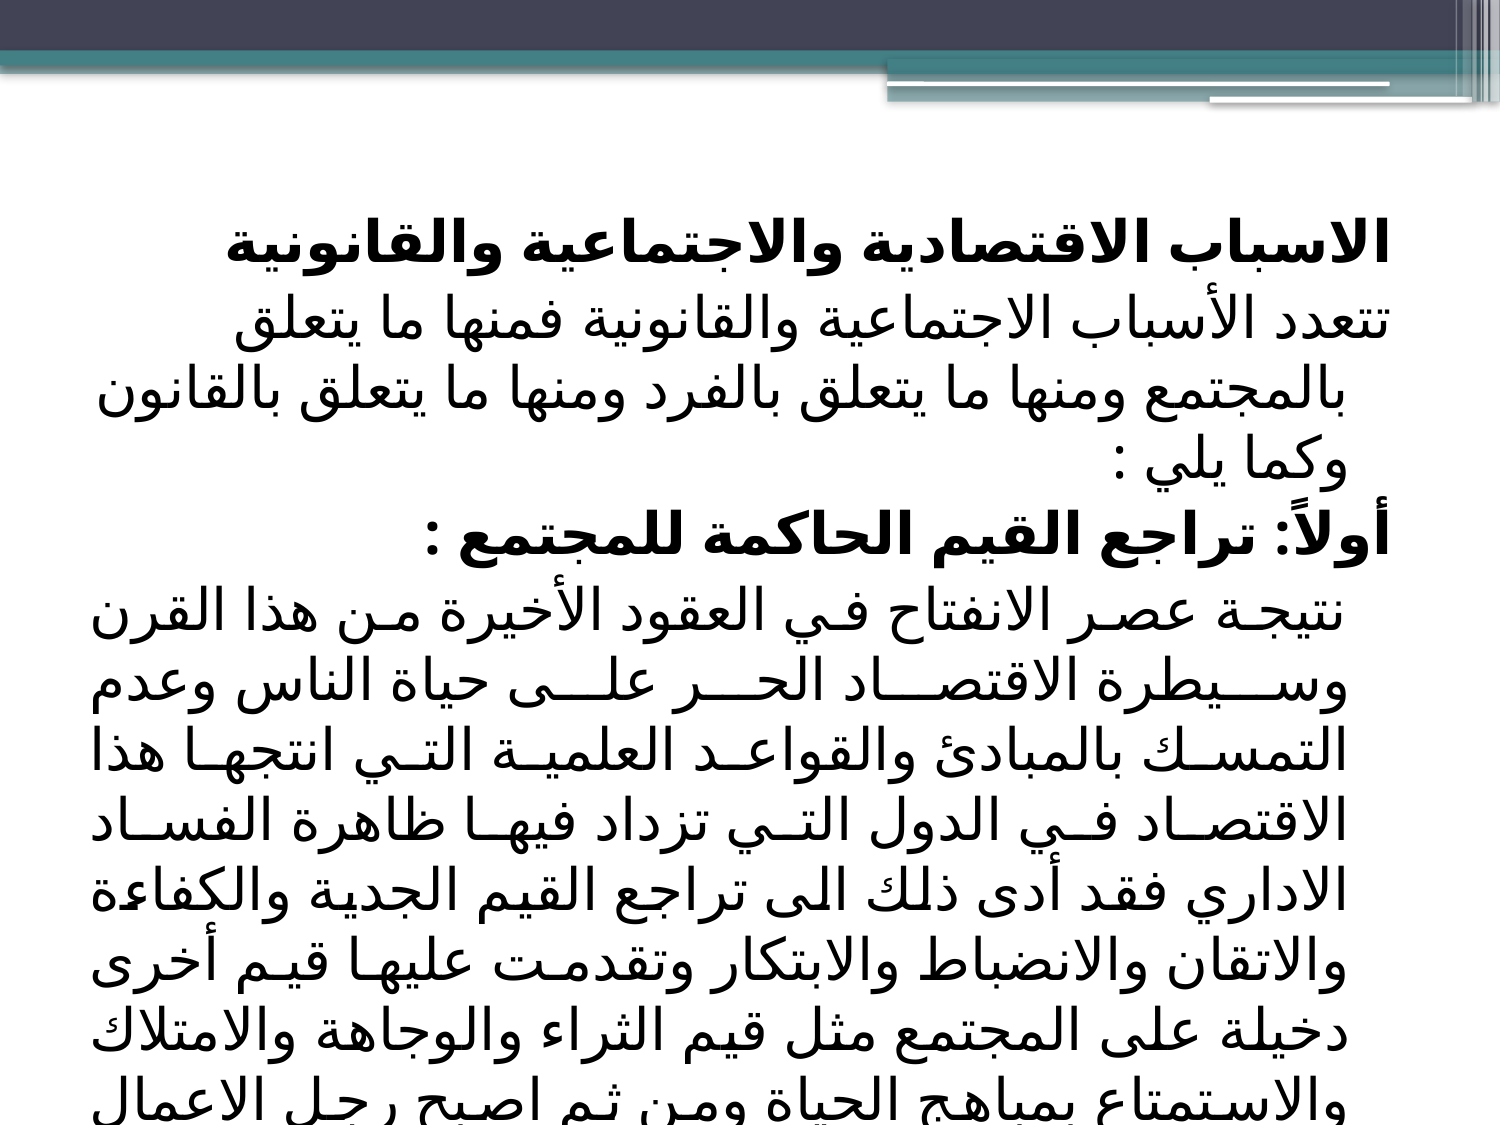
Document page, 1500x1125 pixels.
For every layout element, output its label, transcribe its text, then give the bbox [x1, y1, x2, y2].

list الاسباب الاقتصادية والاجتماعية والقانونية تتعدد الأسباب الاجتماعية والقانونية فمنها ما يتعلق بالمجتمع ومنها ما يتعلق بالفرد ومنها ما يتعلق بالقانون وكما يلي : أولاً: تراجع القيم الحاكمة للمجتمع : نتيجة عصر الانفتاح في العقود الأخيرة من هذا القرن وسيطرة الاقتصاد الحر على حياة الناس وعدم التمسك بالمبادئ والقواعد العلمية التي انتجها هذا الاقتصاد في الدول التي تزداد فيها ظاهرة الفساد الاداري فقد أدى ذلك الى تراجع القيم الجدية والكفاءة والاتقان والانضباط والابتكار وتقدمت عليها قيم أخرى دخيلة على المجتمع مثل قيم الثراء والوجاهة والامتلاك والاستمتاع بمباهج الحياة ومن ثم اصبح رجل الاعمال هو رجل الساعة بصرف النظر عن نوع العمل الذي يؤديه الذي يبذله والوسيلة التي يستخدمها في تكوين الثروات [75, 196, 1425, 1079]
